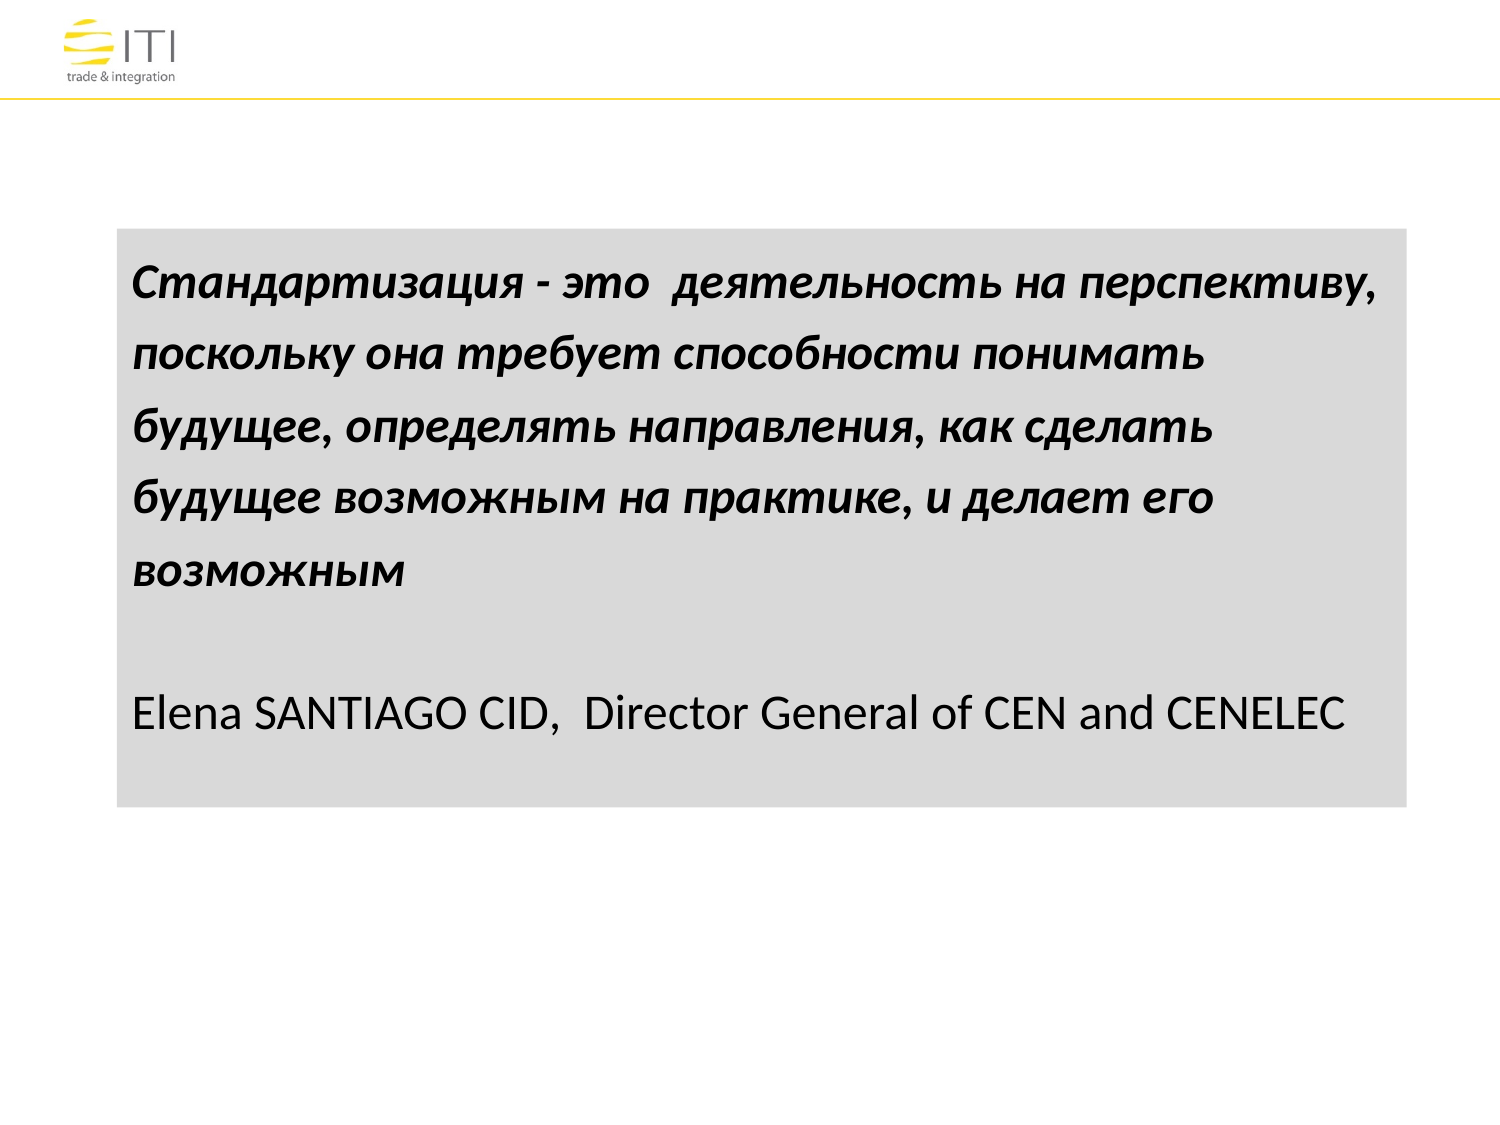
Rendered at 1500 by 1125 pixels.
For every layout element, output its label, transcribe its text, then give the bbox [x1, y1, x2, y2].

picture [63, 19, 180, 89]
text_box [179, 685, 1367, 835]
text_box Стандартизация - это деятельность на перспективу, поскольку она требует способности понимать будущее, определять направления, как сделать будущее возможным на практике, и делает его возможным Elena SANTIAGO CID, Director General of CEN and CENELEC [116, 228, 1407, 808]
